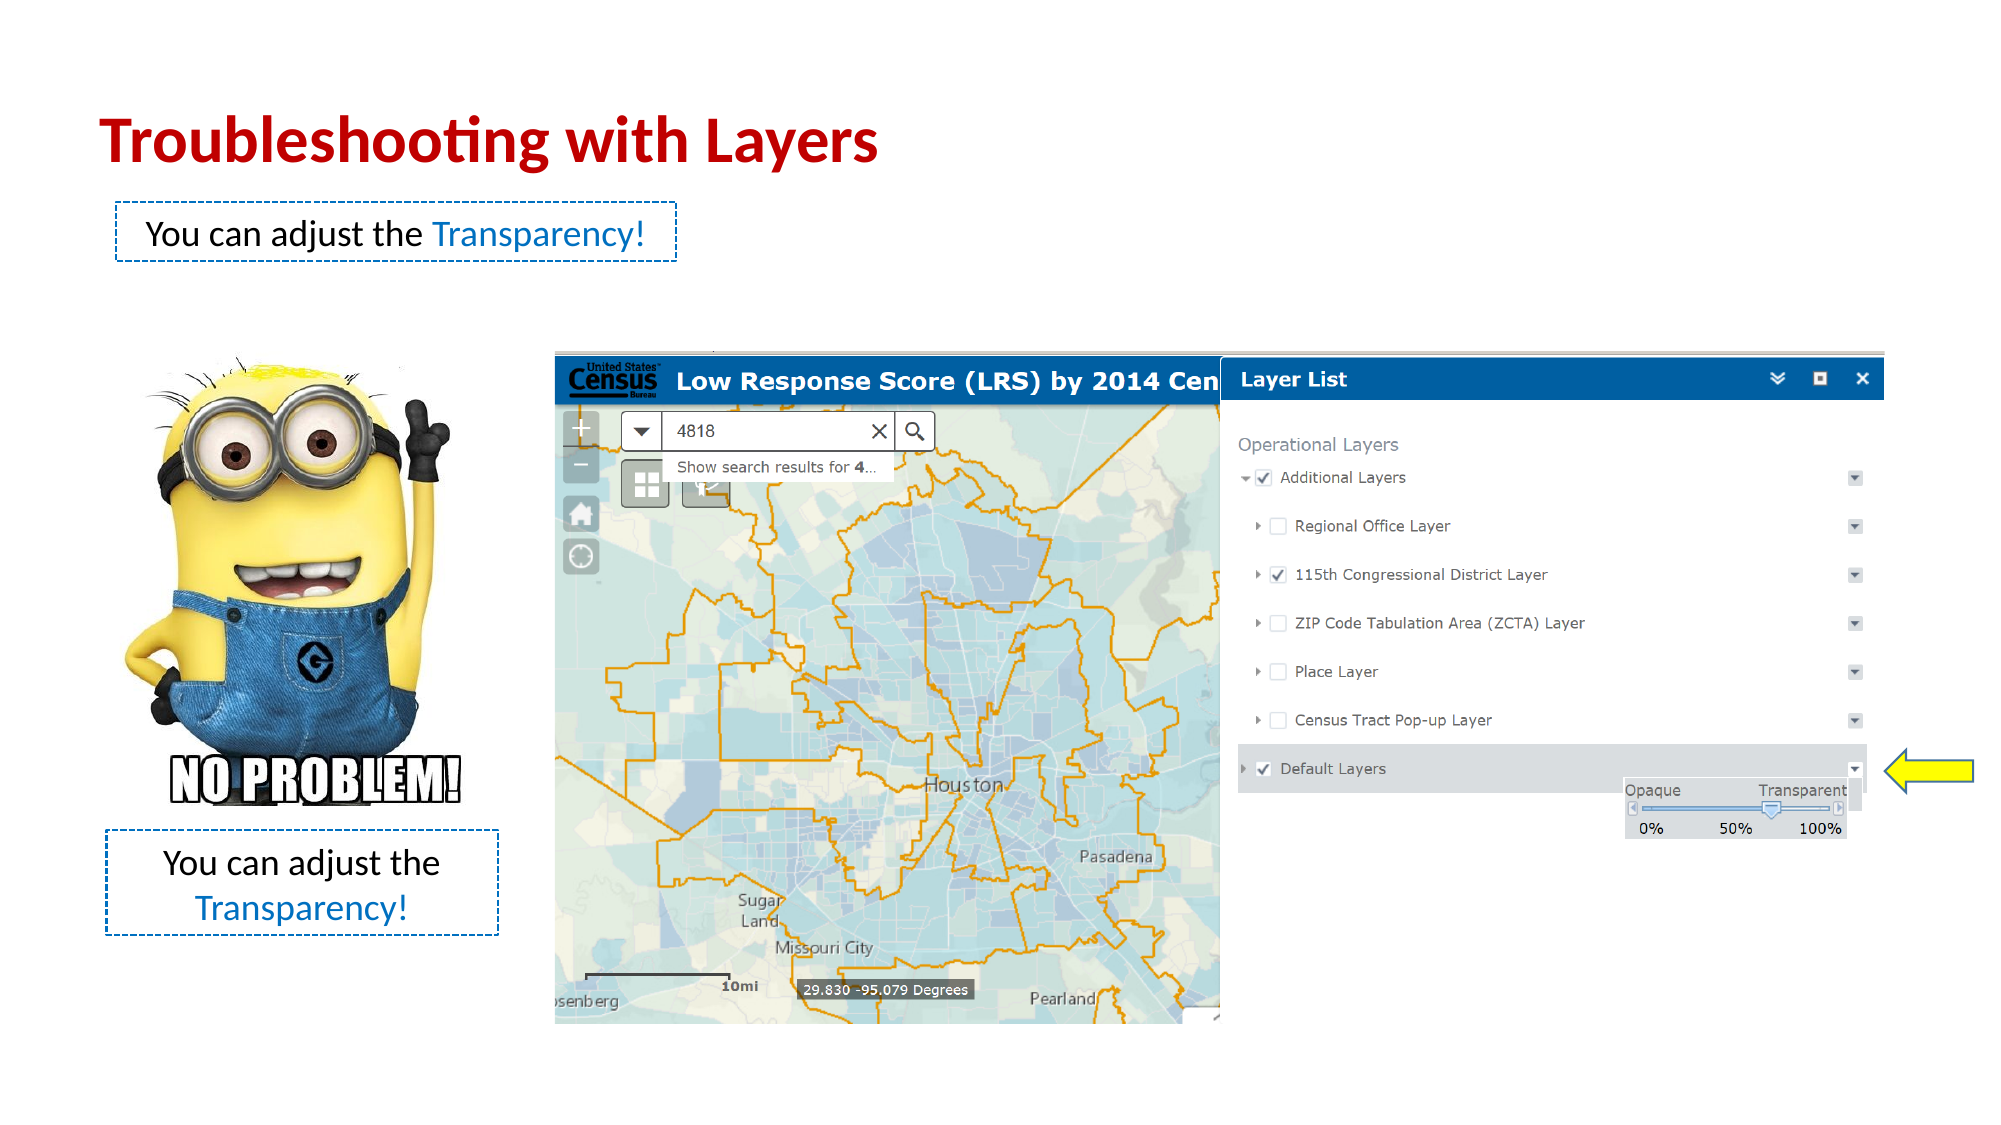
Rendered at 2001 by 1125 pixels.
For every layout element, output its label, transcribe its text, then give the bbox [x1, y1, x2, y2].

title [137, 70, 1863, 288]
text_box You can adjust the Transparency! [115, 201, 677, 262]
text_box Troubleshooting with Layers [84, 88, 1747, 183]
text_box You can adjust the Transparency! [106, 830, 498, 935]
text_box [1885, 747, 1975, 795]
picture [106, 351, 527, 806]
picture [554, 351, 1885, 1024]
